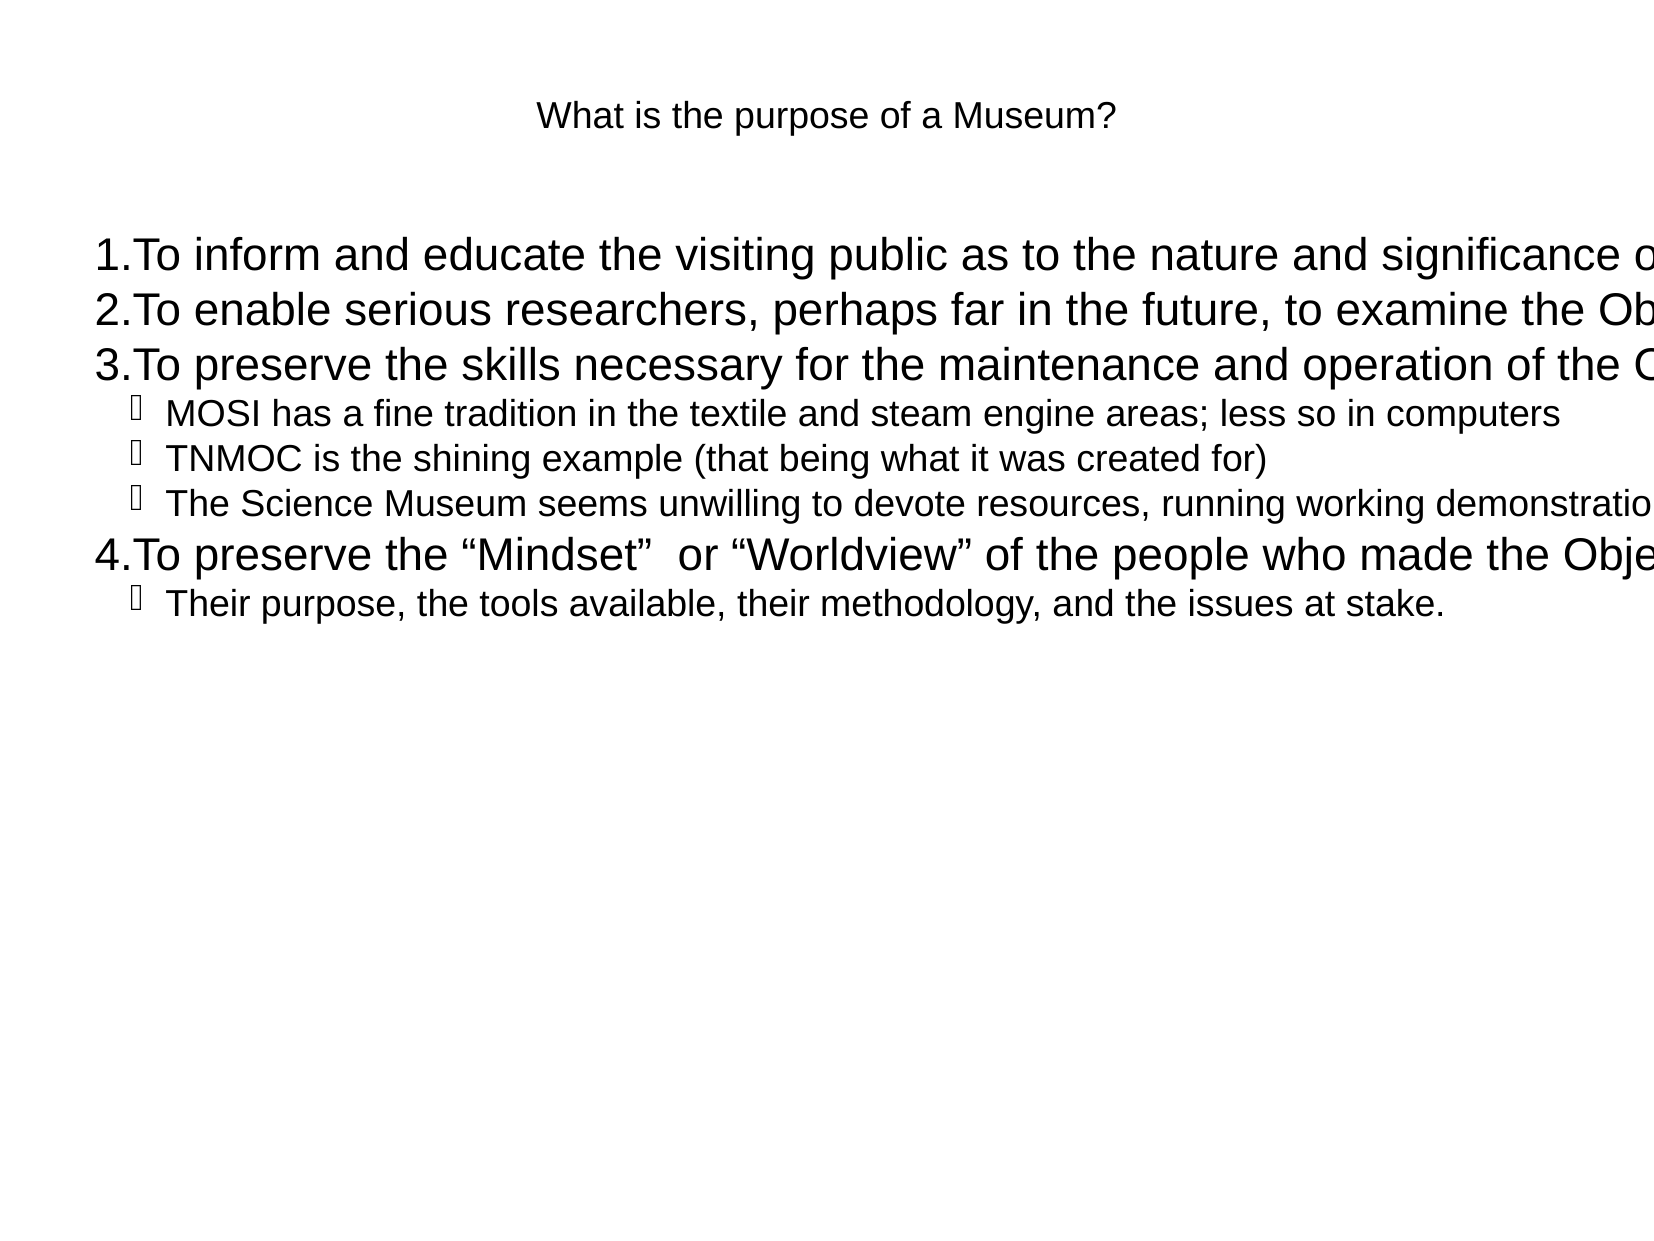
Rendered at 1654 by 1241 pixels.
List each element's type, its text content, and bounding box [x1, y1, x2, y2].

text_box To inform and educate the visiting public as to the nature and significance of the Objects on display. To enable serious researchers, perhaps far in the future, to examine the Objects in order to discover their precise nature, history, capabilities and manner of use. To preserve the skills necessary for the maintenance and operation of the Objects. MOSI has a fine tradition in the textile and steam engine areas; less so in computers TNMOC is the shining example (that being what it was created for) The Science Museum seems unwilling to devote resources, running working demonstrations for a while, and then losing interest. To preserve the “Mindset” or “Worldview” of the people who made the Objects. Their purpose, the tools available, their methodology, and the issues at stake. [94, 224, 1550, 1193]
text_box What is the purpose of a Museum? [82, 49, 1571, 178]
